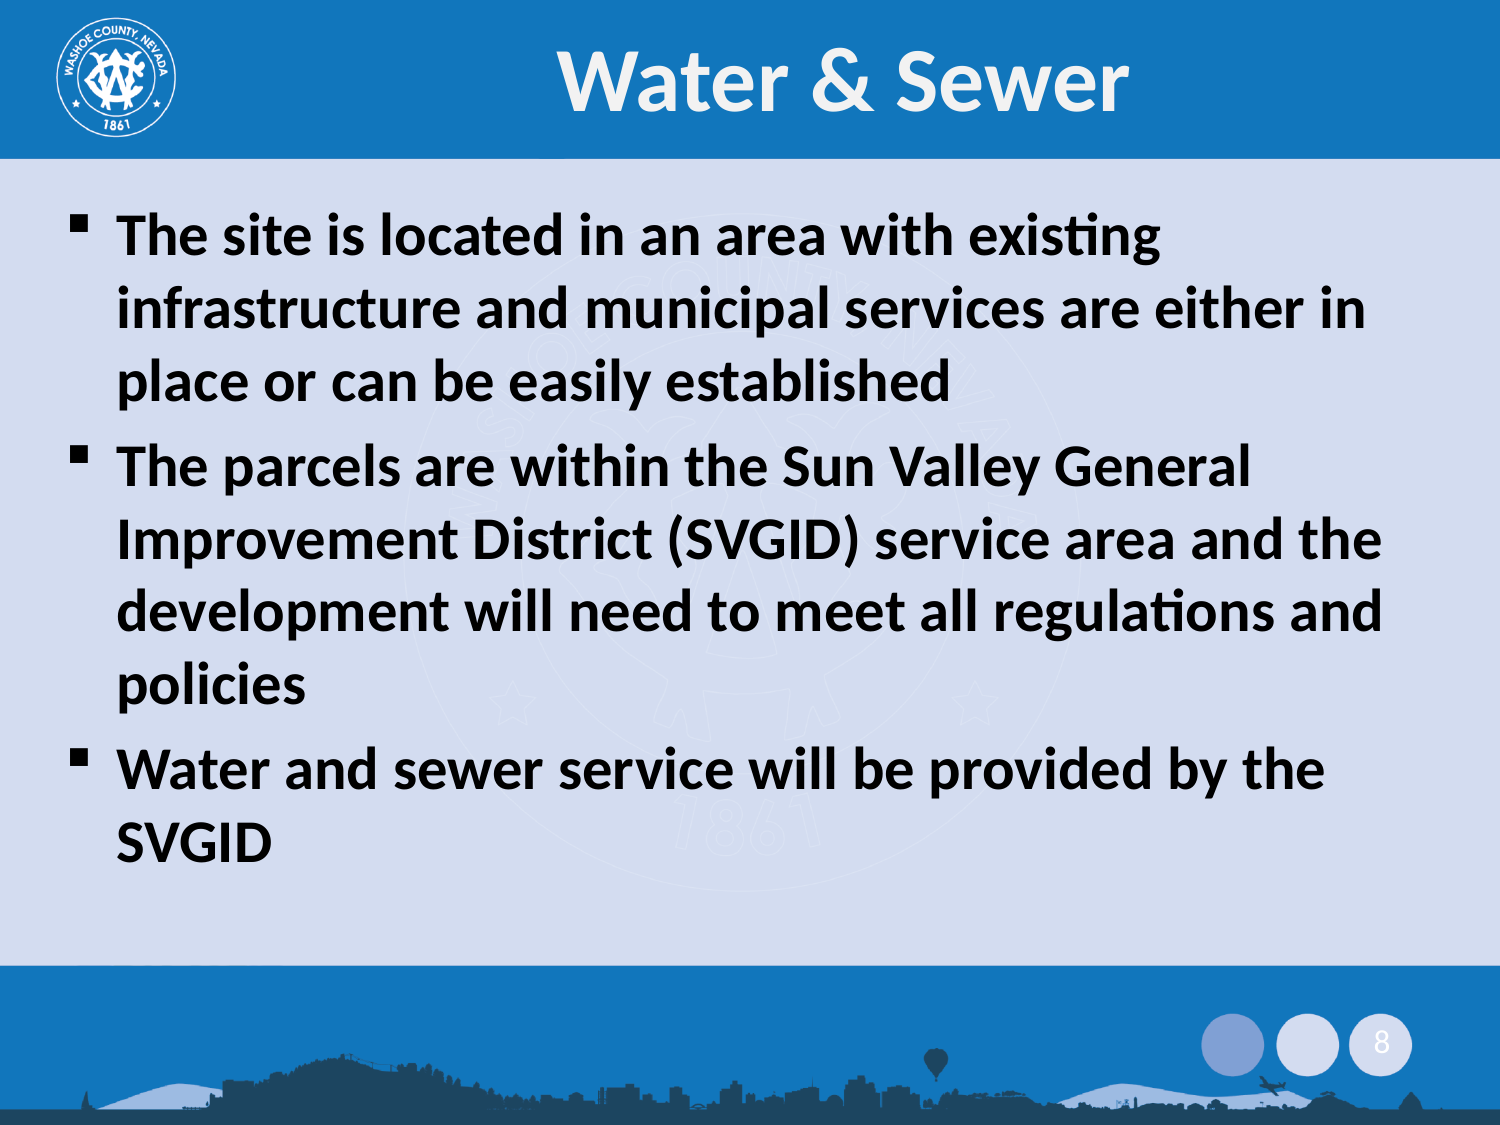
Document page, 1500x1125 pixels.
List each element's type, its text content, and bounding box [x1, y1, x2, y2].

list The site is located in an area with existing infrastructure and municipal services are either in place or can be easily established The parcels are within the Sun Valley General Improvement District (SVGID) service area and the development will need to meet all regulations and policies Water and sewer service will be provided by the SVGID [50, 187, 1463, 888]
title Water & Sewer [200, 12, 1488, 143]
picture [0, 0, 1500, 1125]
